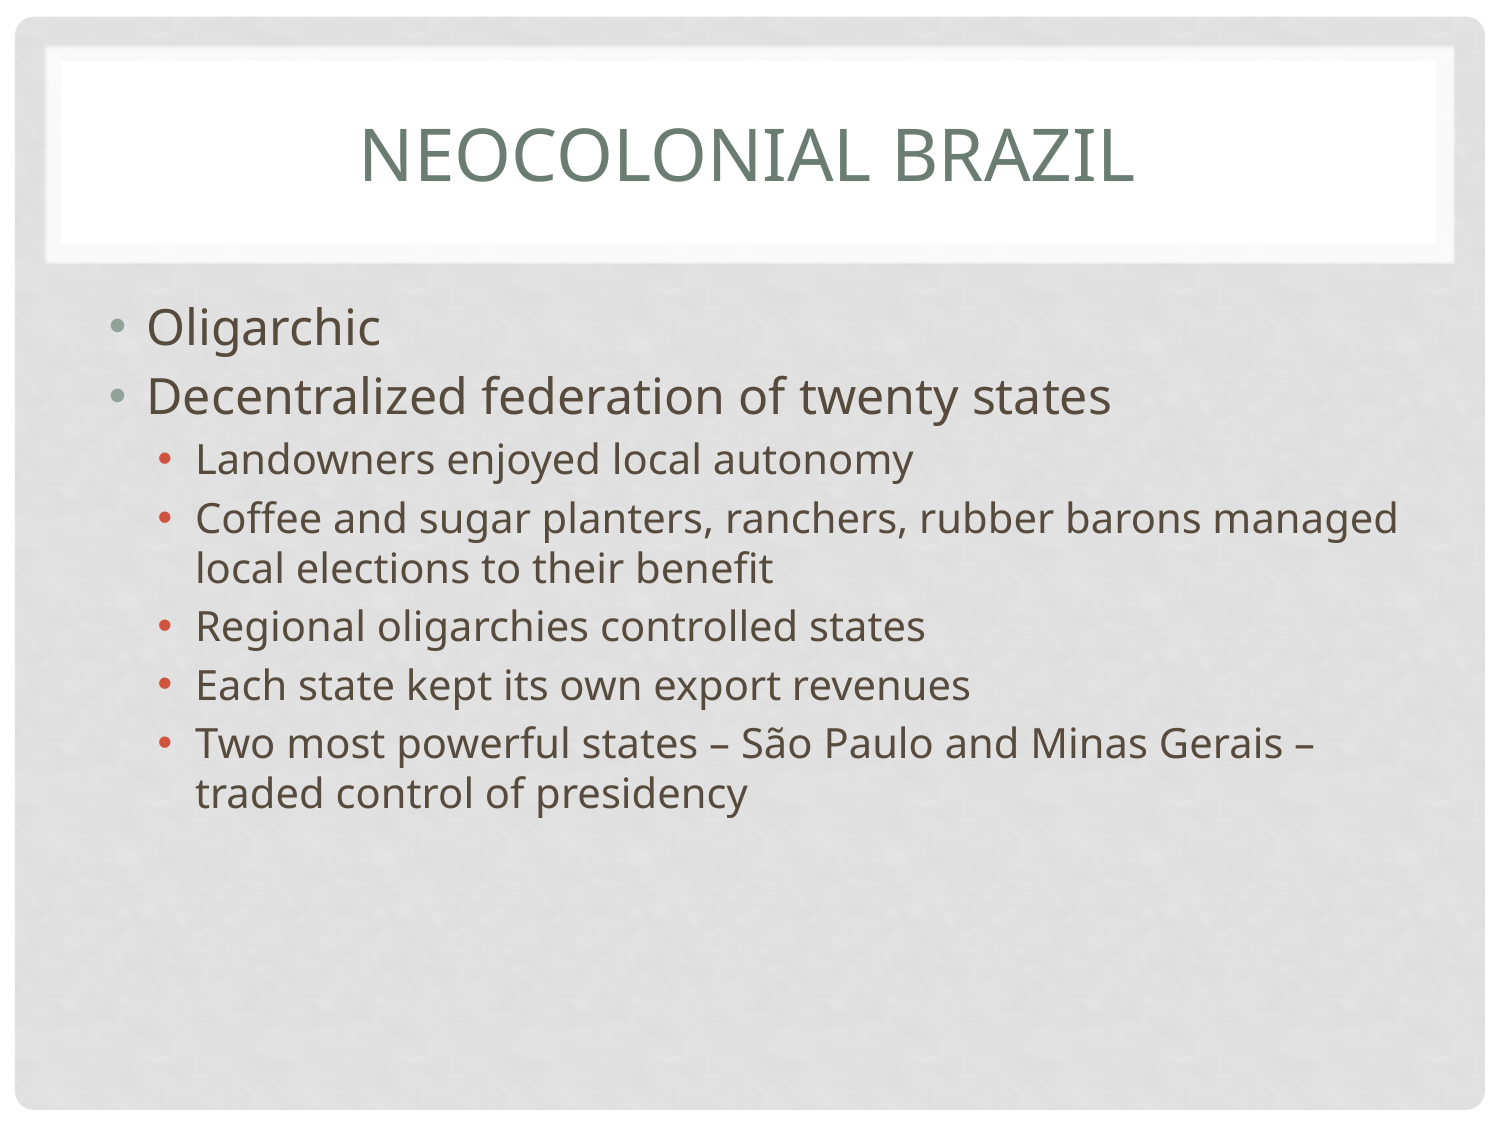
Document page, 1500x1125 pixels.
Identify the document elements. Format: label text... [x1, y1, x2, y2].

title Neocolonial Brazil [69, 66, 1425, 238]
list Oligarchic Decentralized federation of twenty states Landowners enjoyed local autonomy Coffee and sugar planters, ranchers, rubber barons managed local elections to their benefit Regional oligarchies controlled states Each state kept its own export revenues Two most powerful states – São Paulo and Minas Gerais – traded control of presidency [75, 287, 1425, 1005]
